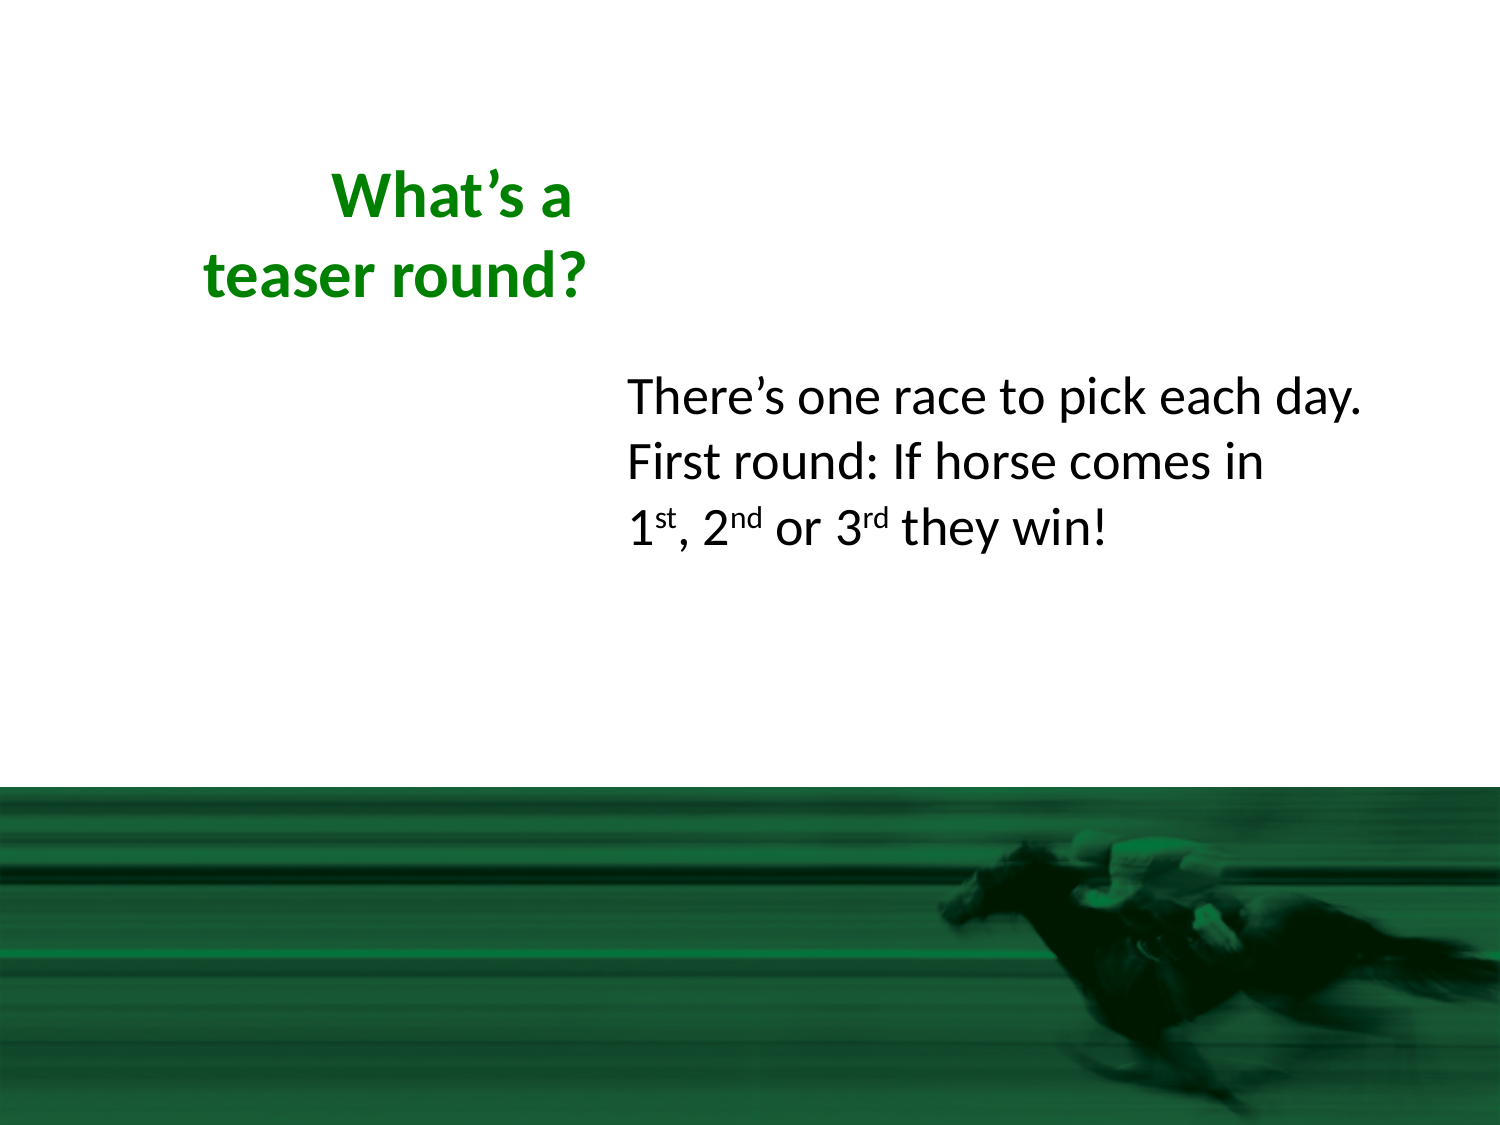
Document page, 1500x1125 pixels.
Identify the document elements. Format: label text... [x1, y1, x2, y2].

title What’s a teaser round? [112, 137, 604, 325]
text_box There’s one race to pick each day. First round: If horse comes in 1st, 2nd or 3rd they win! [612, 353, 1425, 564]
picture [0, 787, 1500, 1125]
